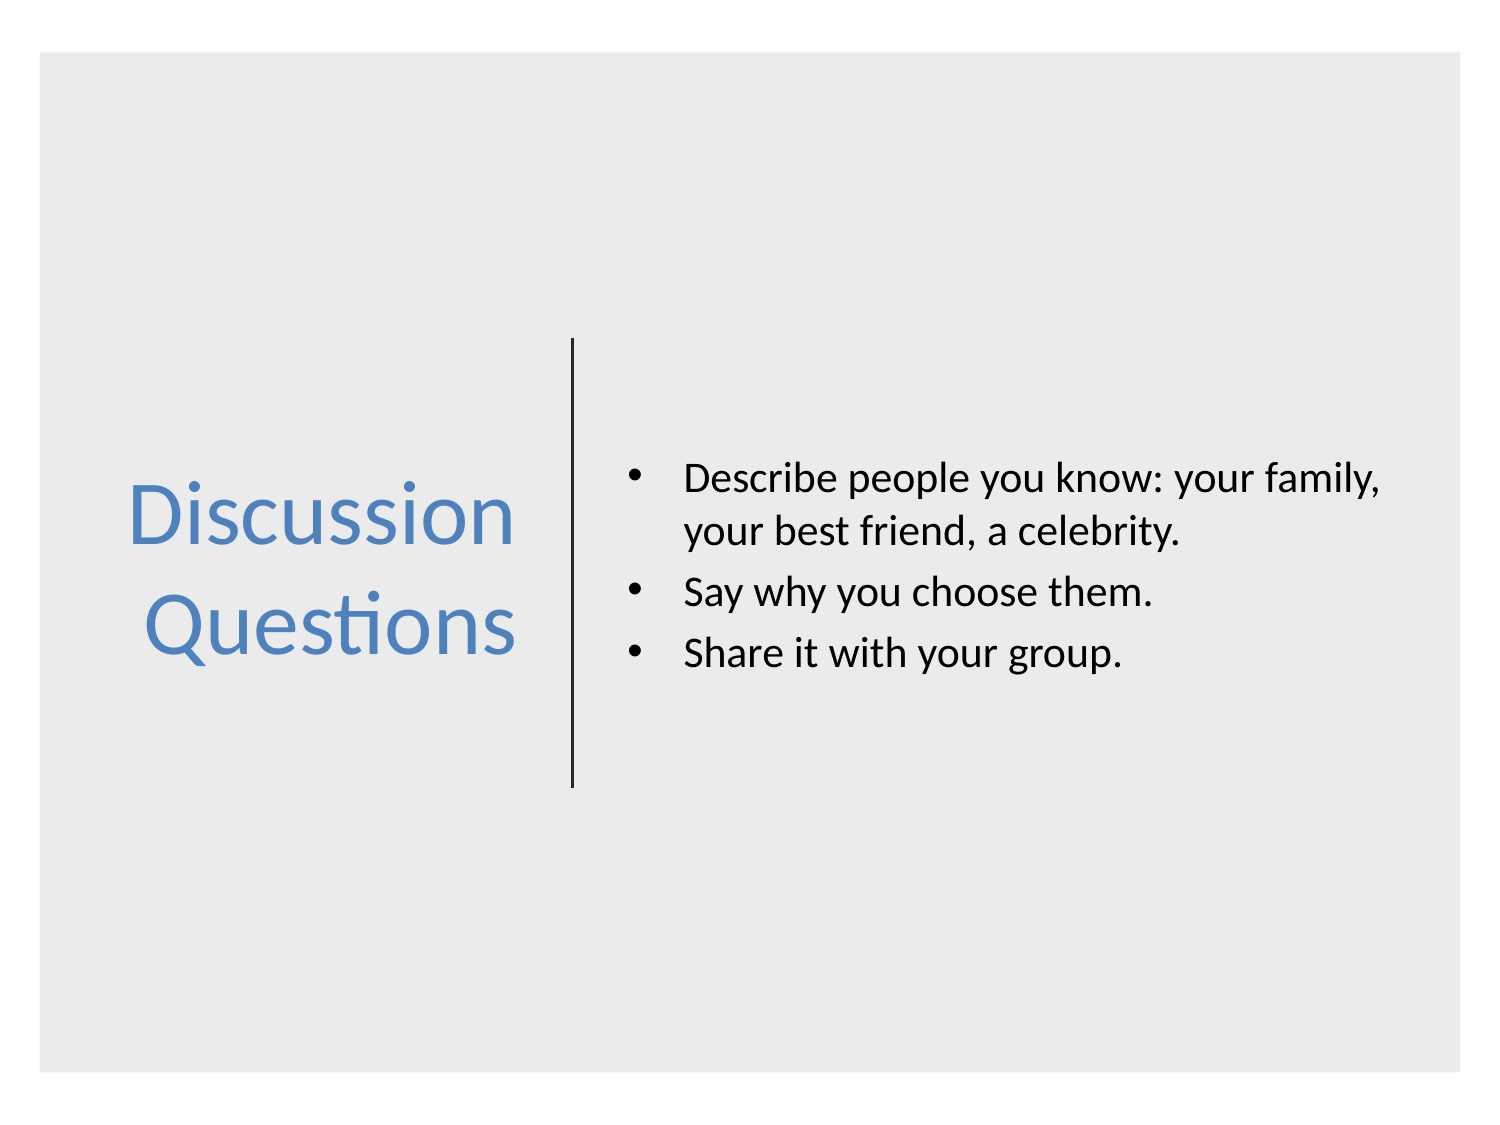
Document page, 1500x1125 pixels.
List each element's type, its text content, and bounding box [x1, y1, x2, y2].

list Describe people you know: your family, your best friend, a celebrity. Say why you choose them. Share it with your group. [612, 158, 1397, 967]
text_box [37, 50, 1462, 1074]
title Discussion Questions [103, 158, 533, 967]
